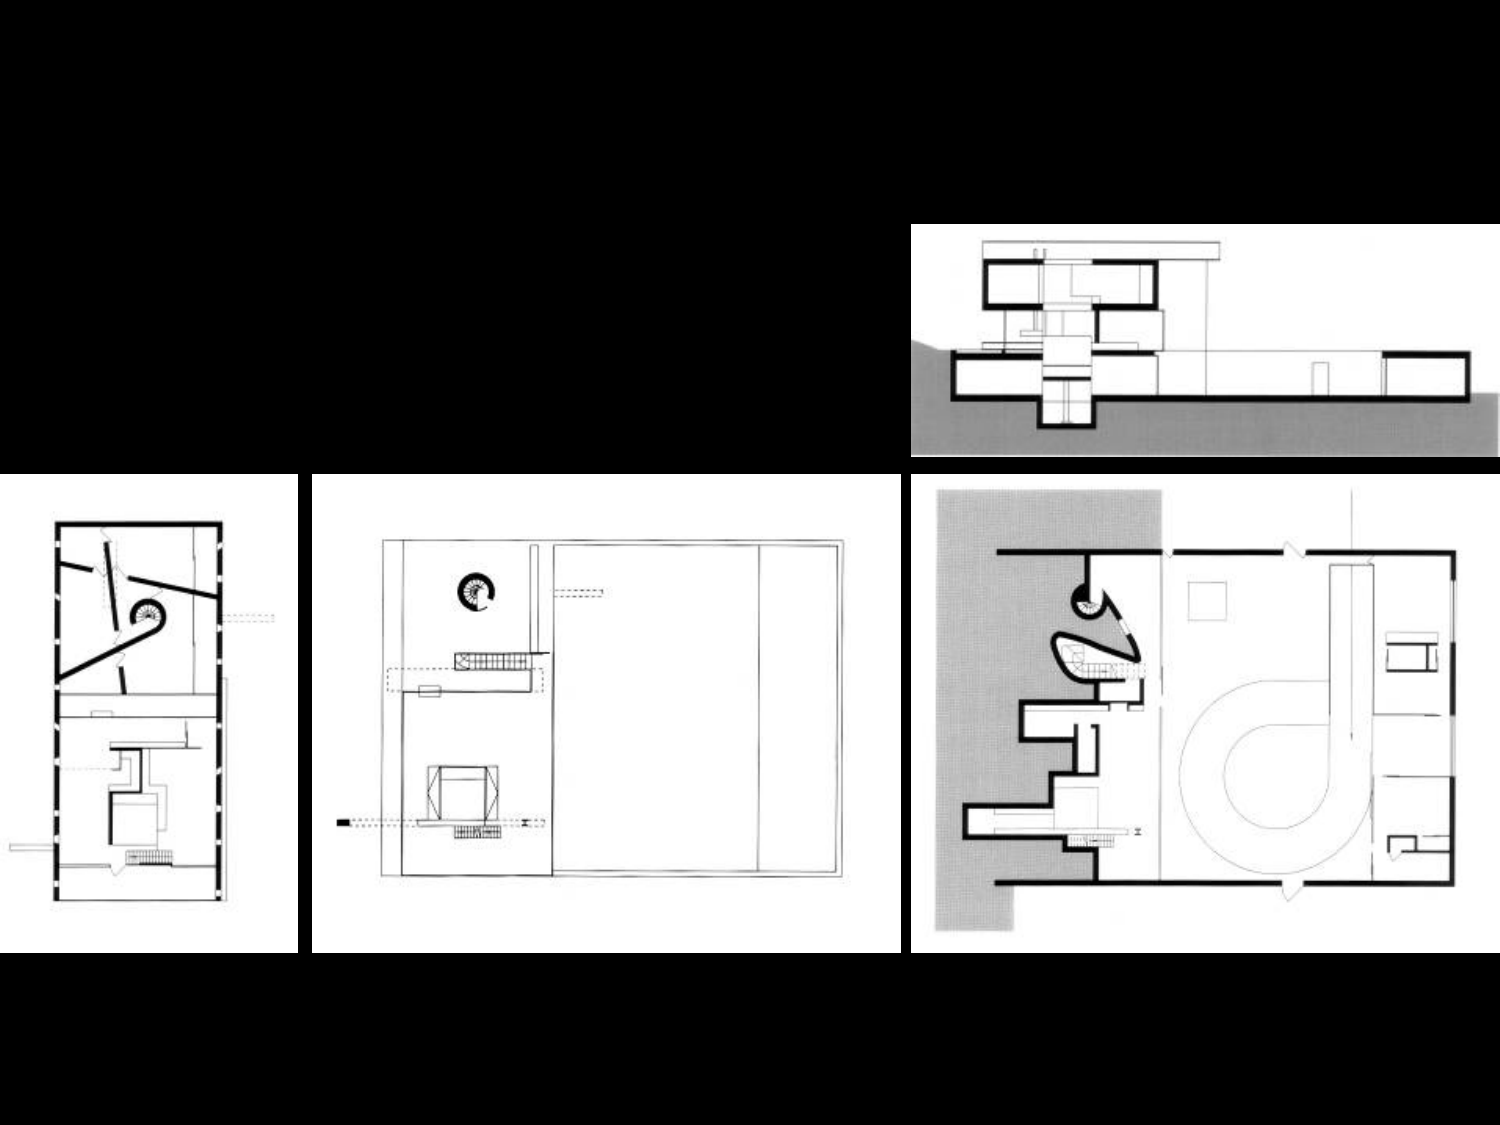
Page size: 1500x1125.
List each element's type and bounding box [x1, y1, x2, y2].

picture [0, 474, 299, 954]
picture [910, 224, 1500, 457]
picture [911, 474, 1500, 954]
picture [312, 474, 901, 954]
